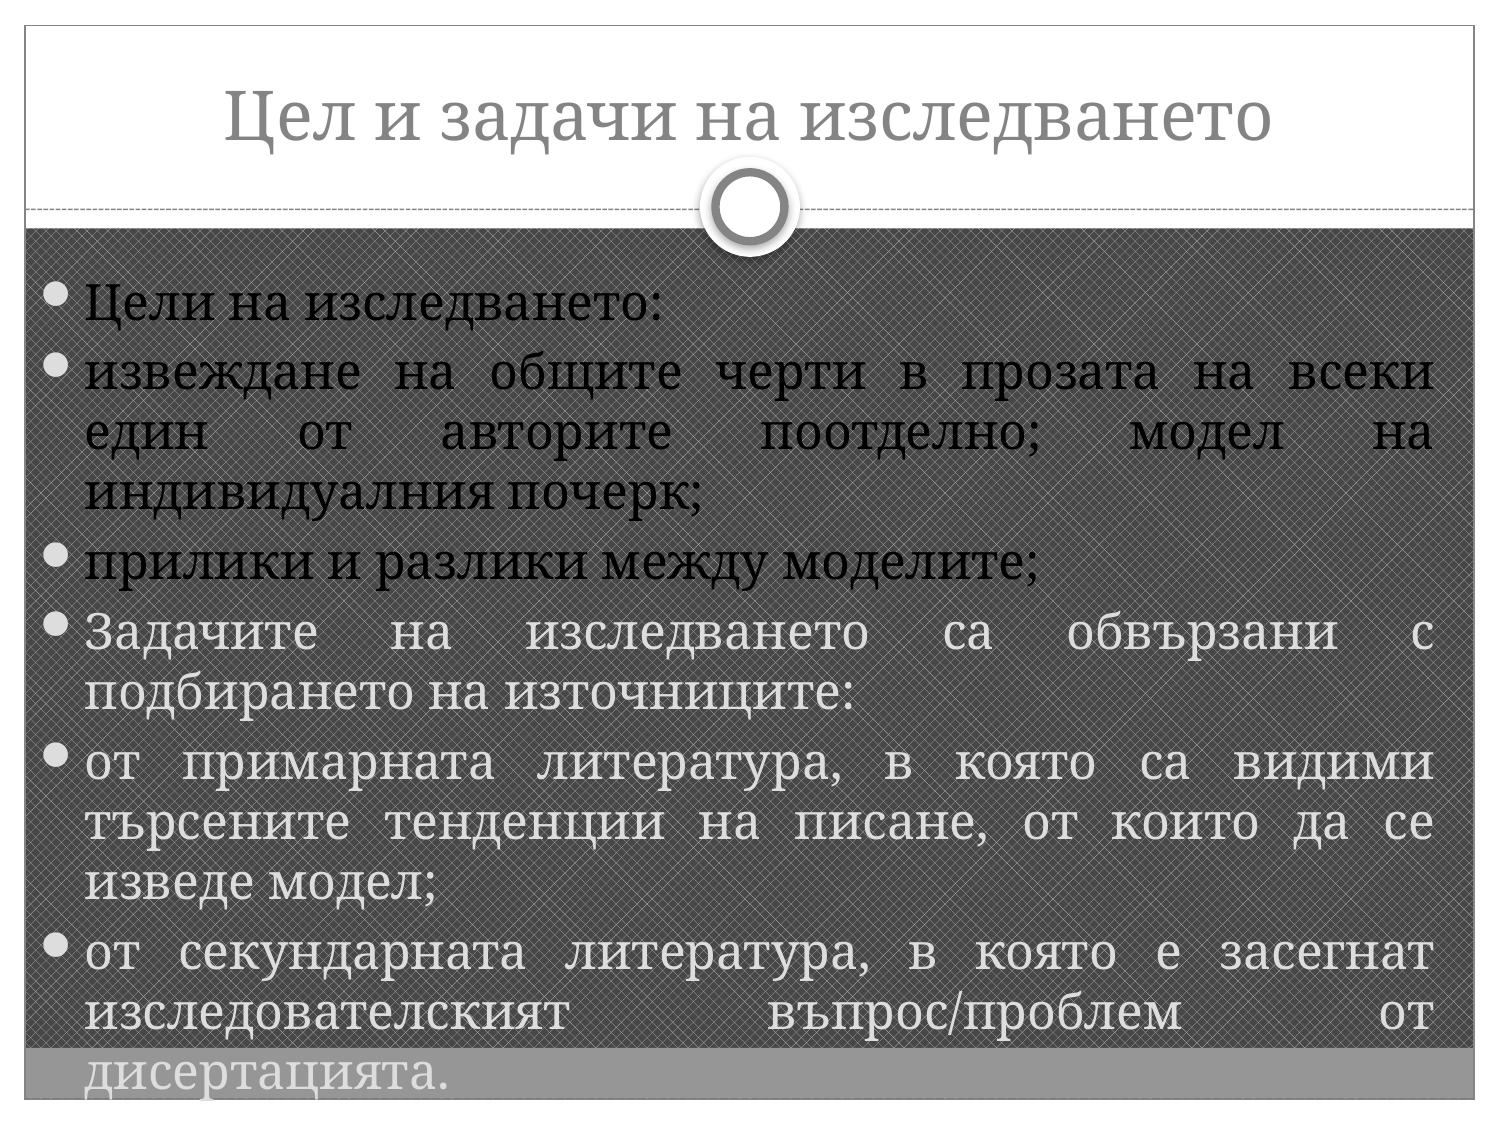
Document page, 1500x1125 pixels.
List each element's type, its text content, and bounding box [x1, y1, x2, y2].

list Цели на изследването: извеждане на общите черти в прозата на всеки един от авторите поотделно; модел на индивидуалния почерк; прилики и разлики между моделите; Задачите на изследването са обвързани с подбирането на източниците: от примарната литература, в която са видими търсените тенденции на писане, от които да се изведе модел; от секундарната литература, в която е засегнат изследователският въпрос/проблем от дисертацията. [24, 262, 1450, 1125]
title Цел и задачи на изследването [49, 37, 1450, 162]
